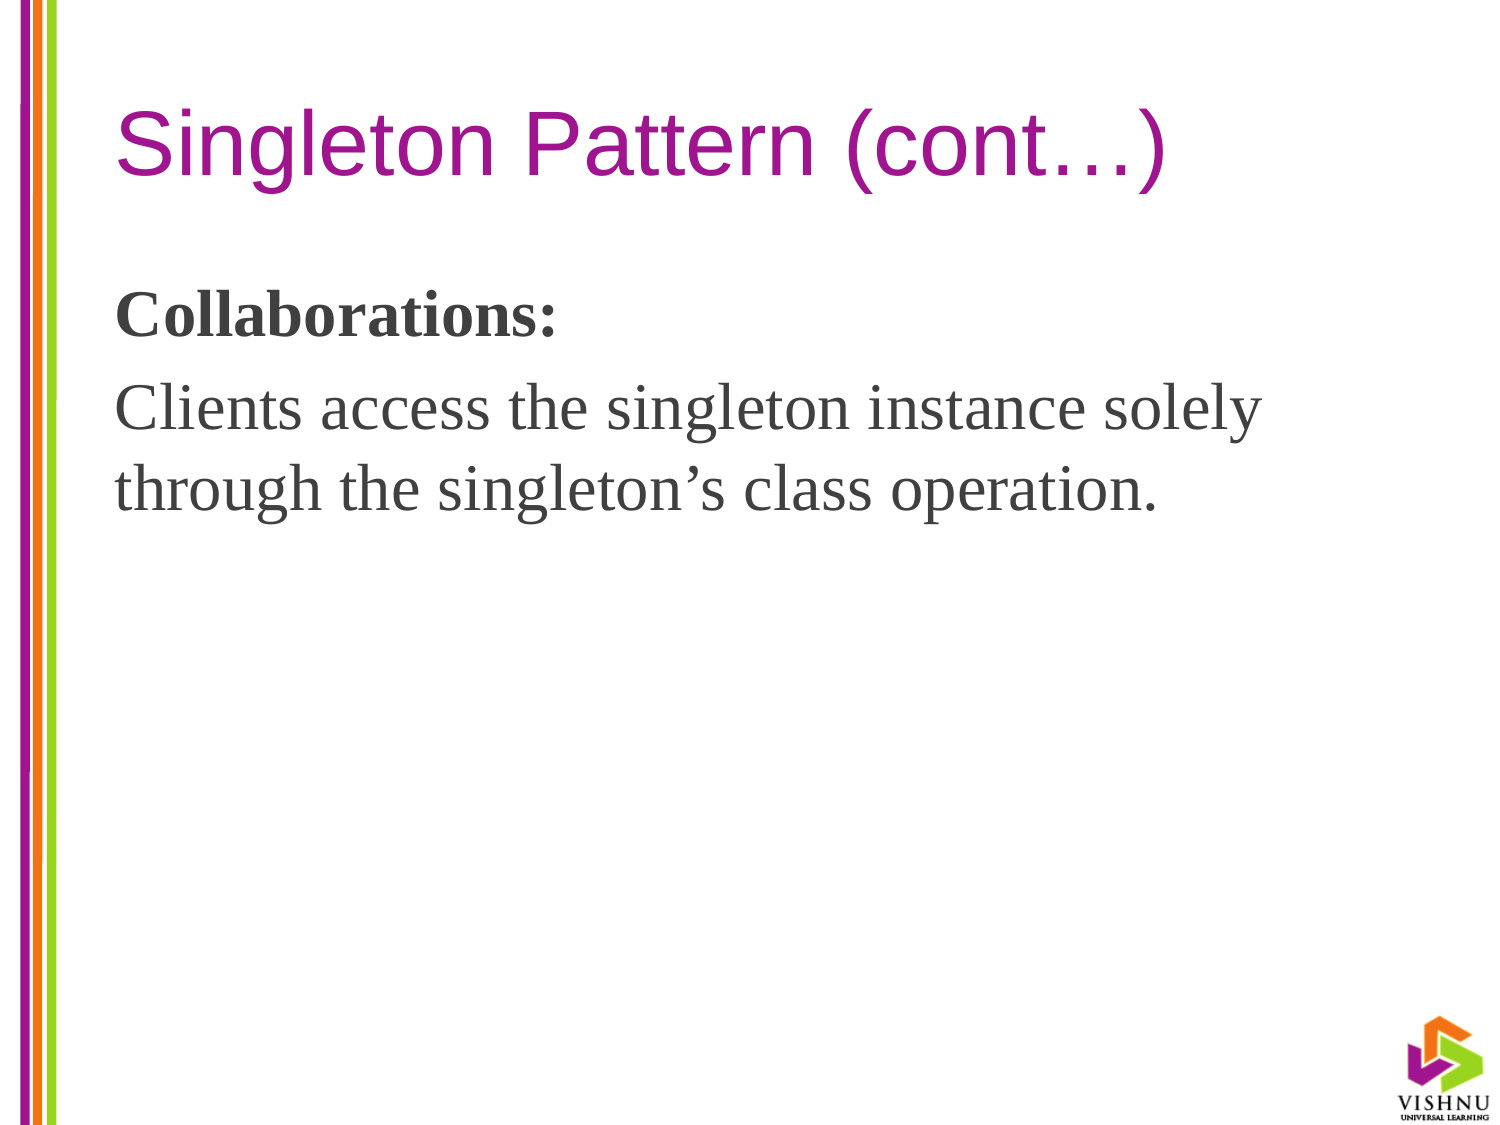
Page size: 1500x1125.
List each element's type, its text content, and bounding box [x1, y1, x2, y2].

title Singleton Pattern (cont…) [99, 45, 1425, 233]
list Collaborations: Clients access the singleton instance solely through the singleton’s class operation. [99, 262, 1425, 1005]
picture [1387, 1012, 1500, 1125]
